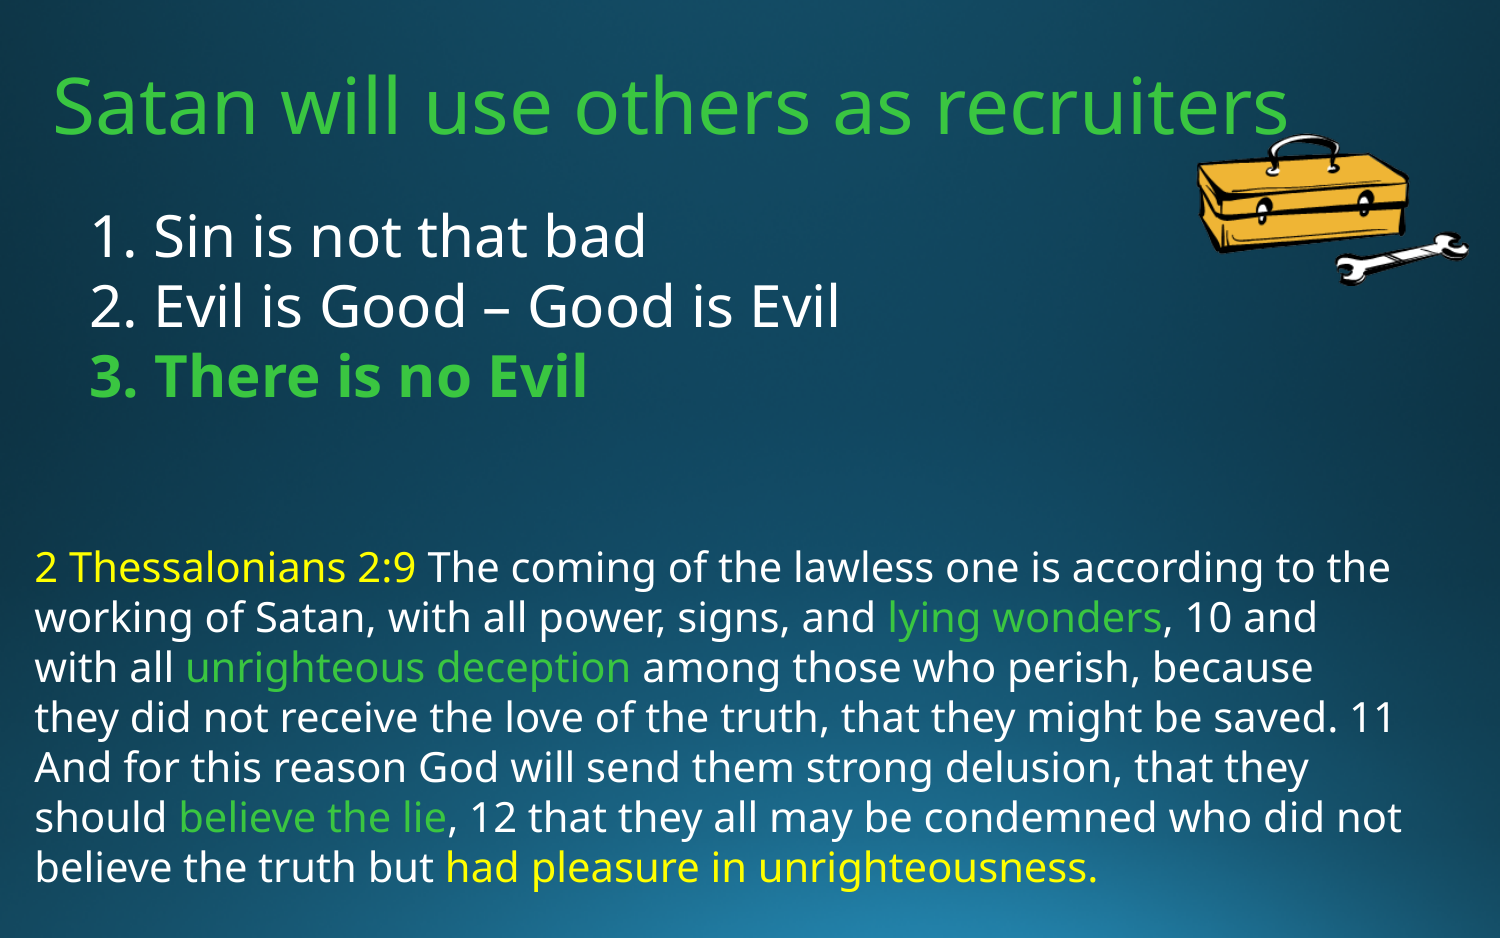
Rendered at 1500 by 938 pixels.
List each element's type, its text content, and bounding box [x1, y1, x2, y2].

text_box 1. Sin is not that bad 2. Evil is Good – Good is Evil 3. There is no Evil [75, 192, 860, 533]
picture [0, 0, 1500, 938]
text_box 2 Thessalonians 2:9 The coming of the lawless one is according to the working of Satan, with all power, signs, and lying wonders, 10 and with all unrighteous deception among those who perish, because they did not receive the love of the truth, that they might be saved. 11 And for this reason God will send them strong delusion, that they should believe the lie, 12 that they all may be condemned who did not believe the truth but had pleasure in unrighteousness. [19, 533, 1421, 934]
title Satan will use others as recruiters [37, 18, 1331, 200]
